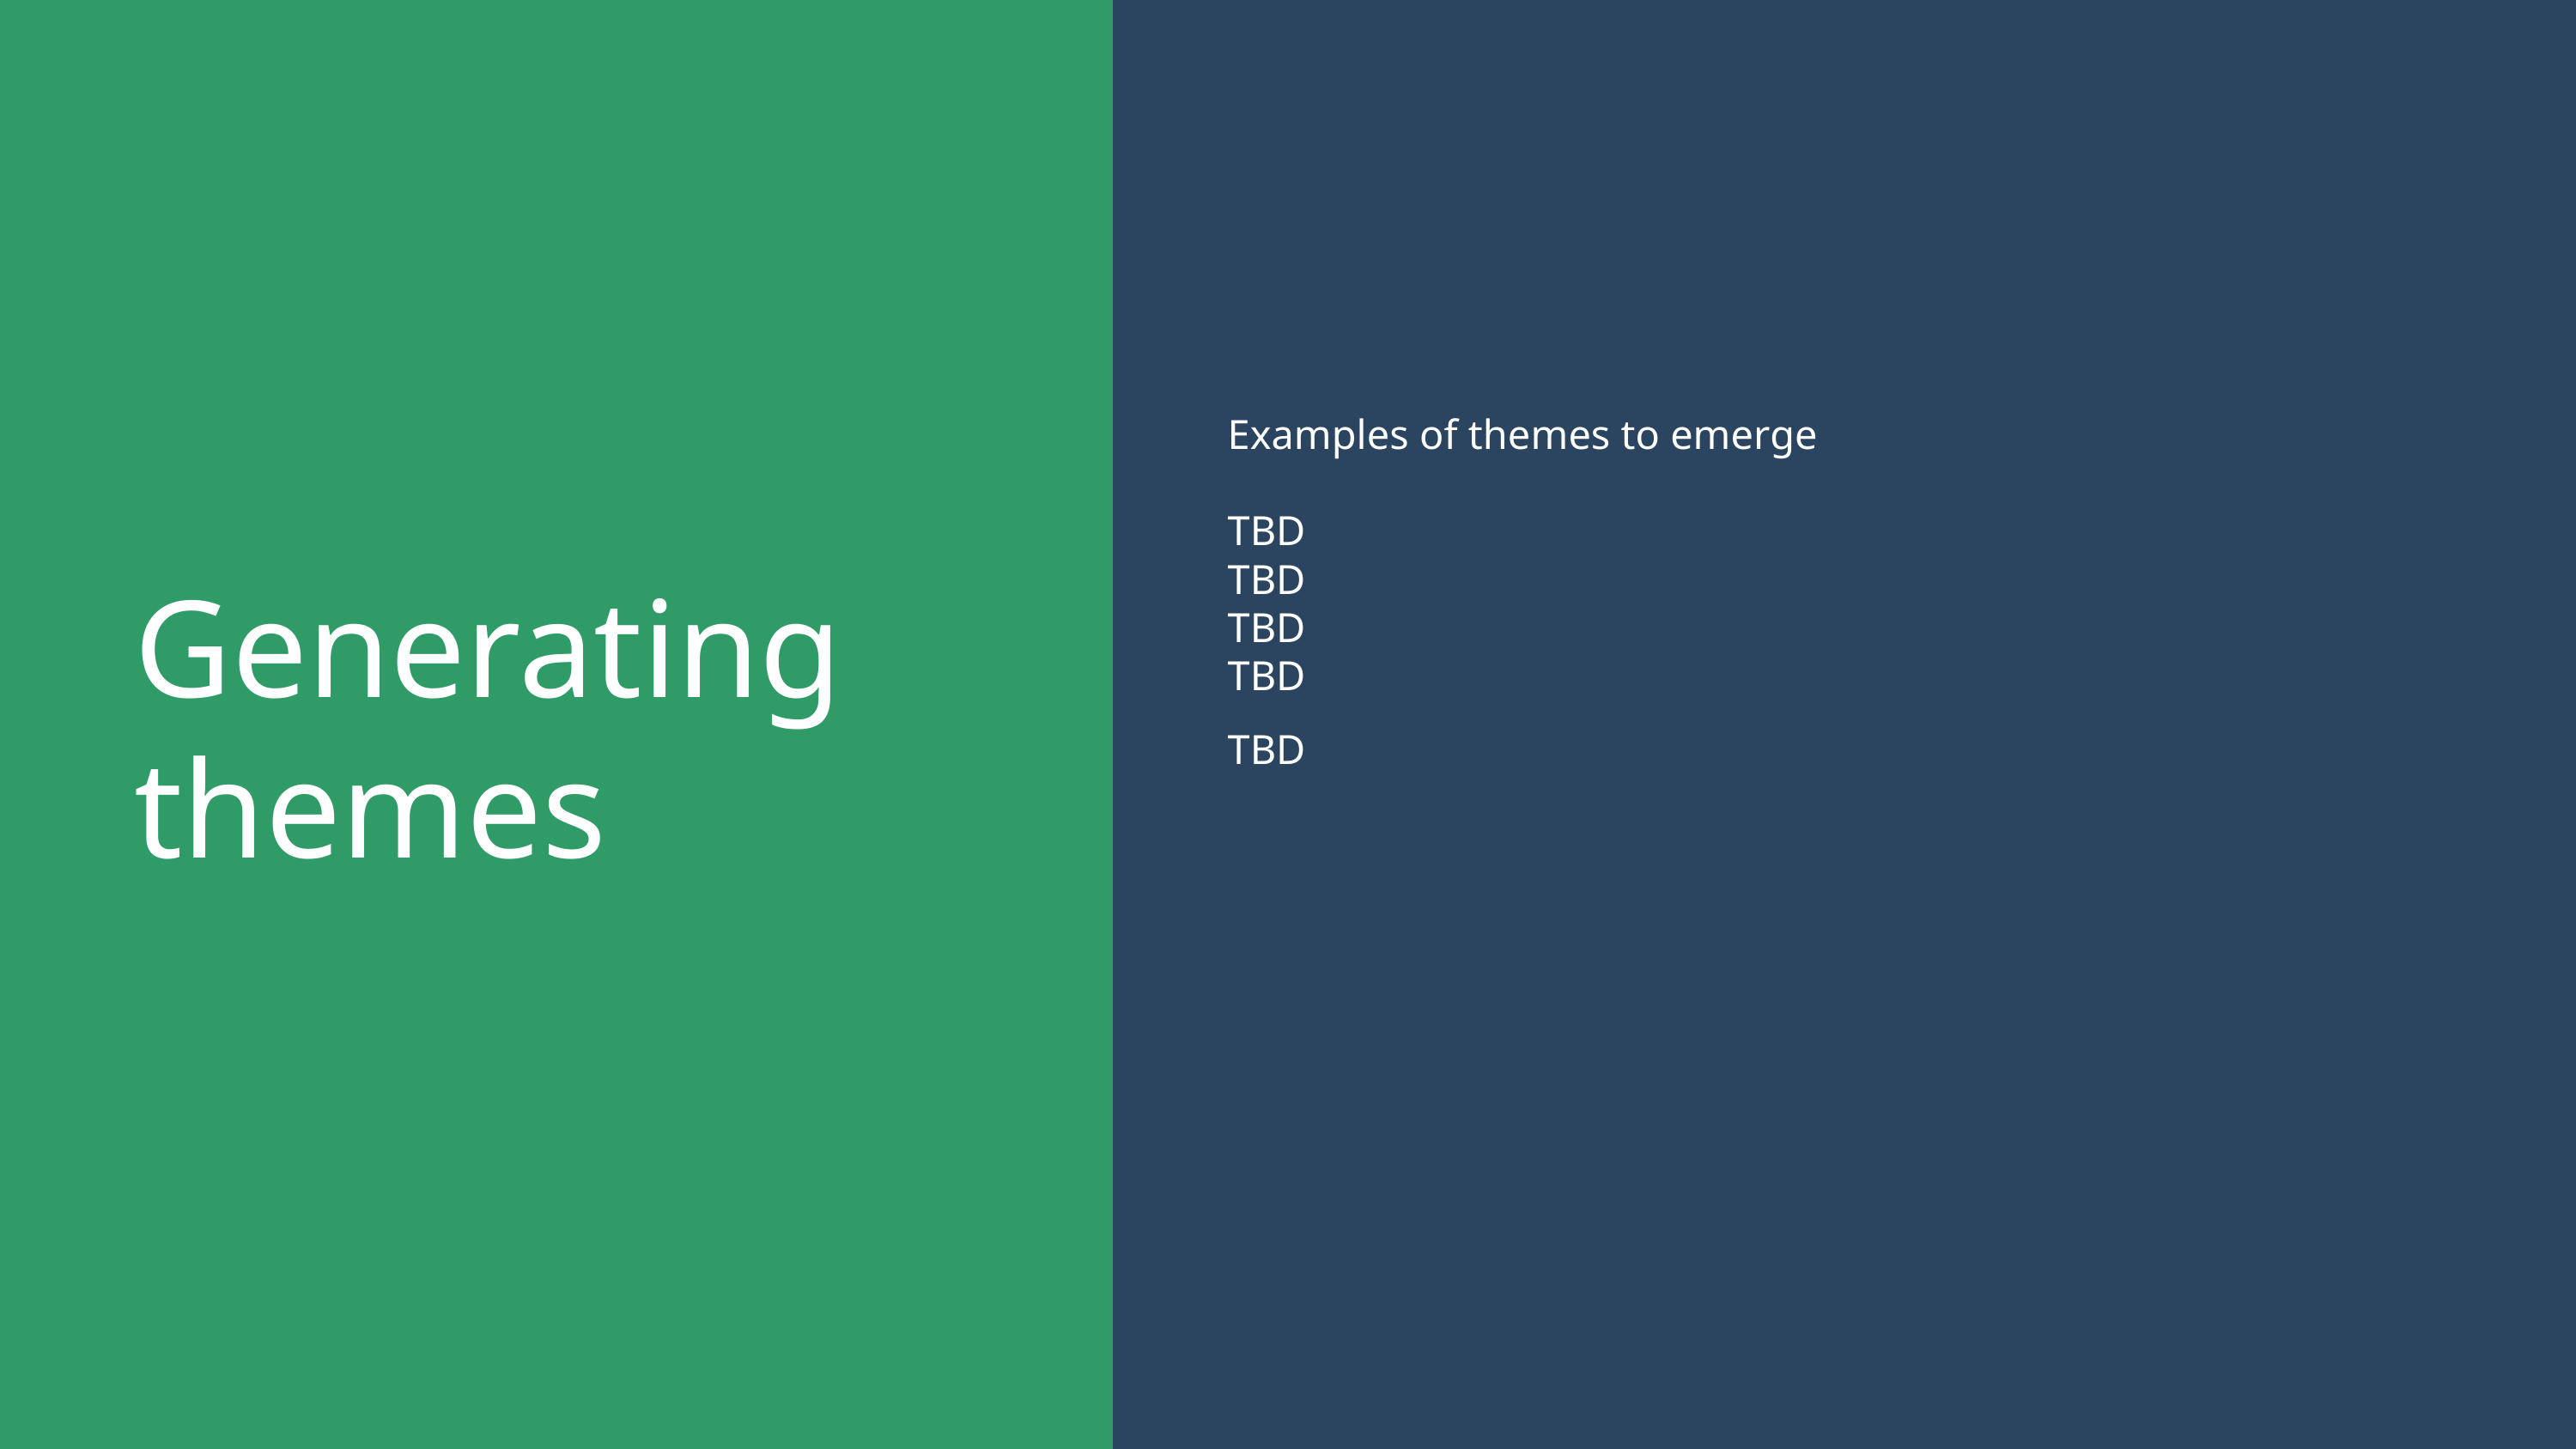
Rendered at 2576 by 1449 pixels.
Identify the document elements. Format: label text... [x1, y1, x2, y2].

picture [0, 0, 1113, 1449]
text_box Examples of themes to emerge TBD TBD TBD TBD TBD [1227, 409, 2506, 1039]
